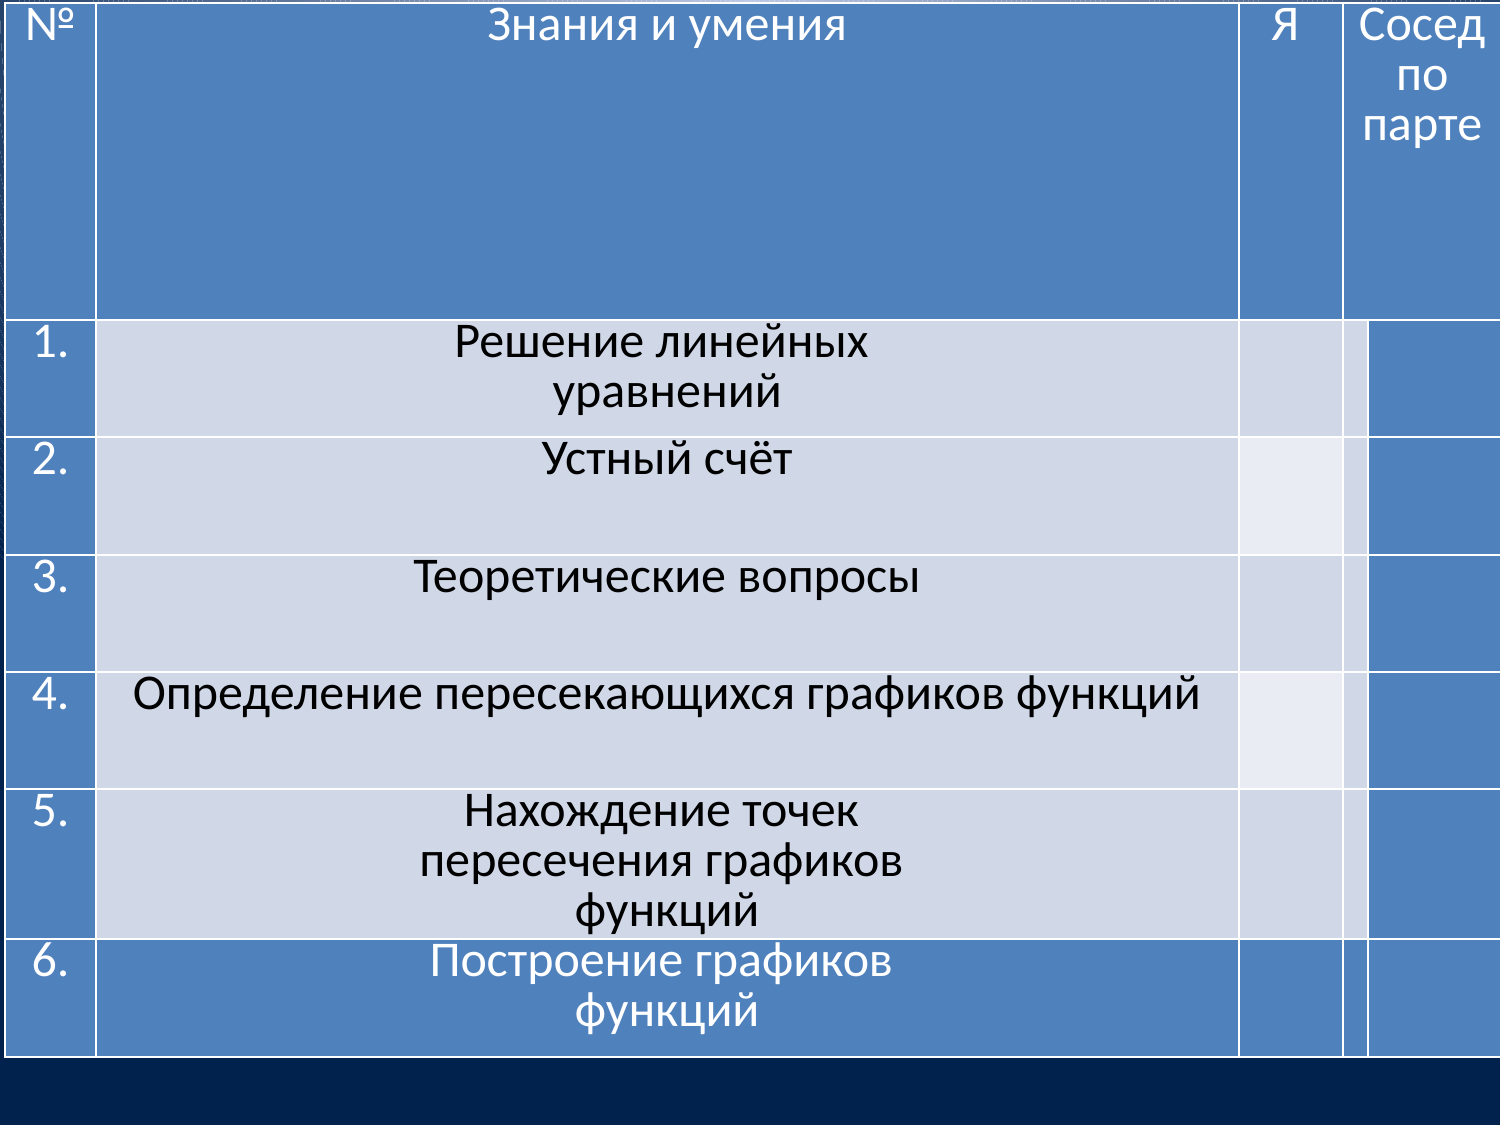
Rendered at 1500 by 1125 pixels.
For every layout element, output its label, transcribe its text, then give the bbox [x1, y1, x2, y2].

table_cell 4. [6, 673, 95, 788]
table_cell 3. [6, 556, 95, 671]
table_cell 6. [6, 940, 95, 1056]
table_header Знания и умения [97, 4, 1238, 319]
table_cell 1. [6, 321, 95, 436]
table_header Я [1240, 4, 1342, 319]
table_cell [1344, 790, 1367, 938]
table_cell [1240, 556, 1342, 671]
table_cell [1240, 438, 1342, 554]
table_cell [1344, 438, 1367, 554]
table_cell Решение линейных уравнений [97, 321, 1238, 436]
table_cell 5. [6, 790, 95, 938]
table_cell 2. [6, 438, 95, 554]
table_cell [1369, 790, 1500, 938]
table_cell [1344, 940, 1367, 1056]
table_cell Нахождение точек пересечения графиков функций [97, 790, 1238, 938]
table_cell [1369, 556, 1500, 671]
table_header № [6, 4, 95, 319]
table_cell [1240, 940, 1342, 1056]
table_cell Устный счёт [97, 438, 1238, 554]
table_cell [1369, 438, 1500, 554]
table_cell Определение пересекающихся графиков функций [97, 673, 1238, 788]
table_cell [1369, 673, 1500, 788]
table_cell [1344, 321, 1367, 436]
table_cell [1344, 673, 1367, 788]
table_cell [1369, 940, 1500, 1056]
table_cell Теоретические вопросы [97, 556, 1238, 671]
table_cell [1344, 556, 1367, 671]
table_cell Построение графиков функций [97, 940, 1238, 1056]
table_cell [1240, 321, 1342, 436]
table_header Сосед по парте [1344, 4, 1500, 319]
table_cell [1240, 673, 1342, 788]
table_cell [1240, 790, 1342, 938]
table_cell [1369, 321, 1500, 436]
